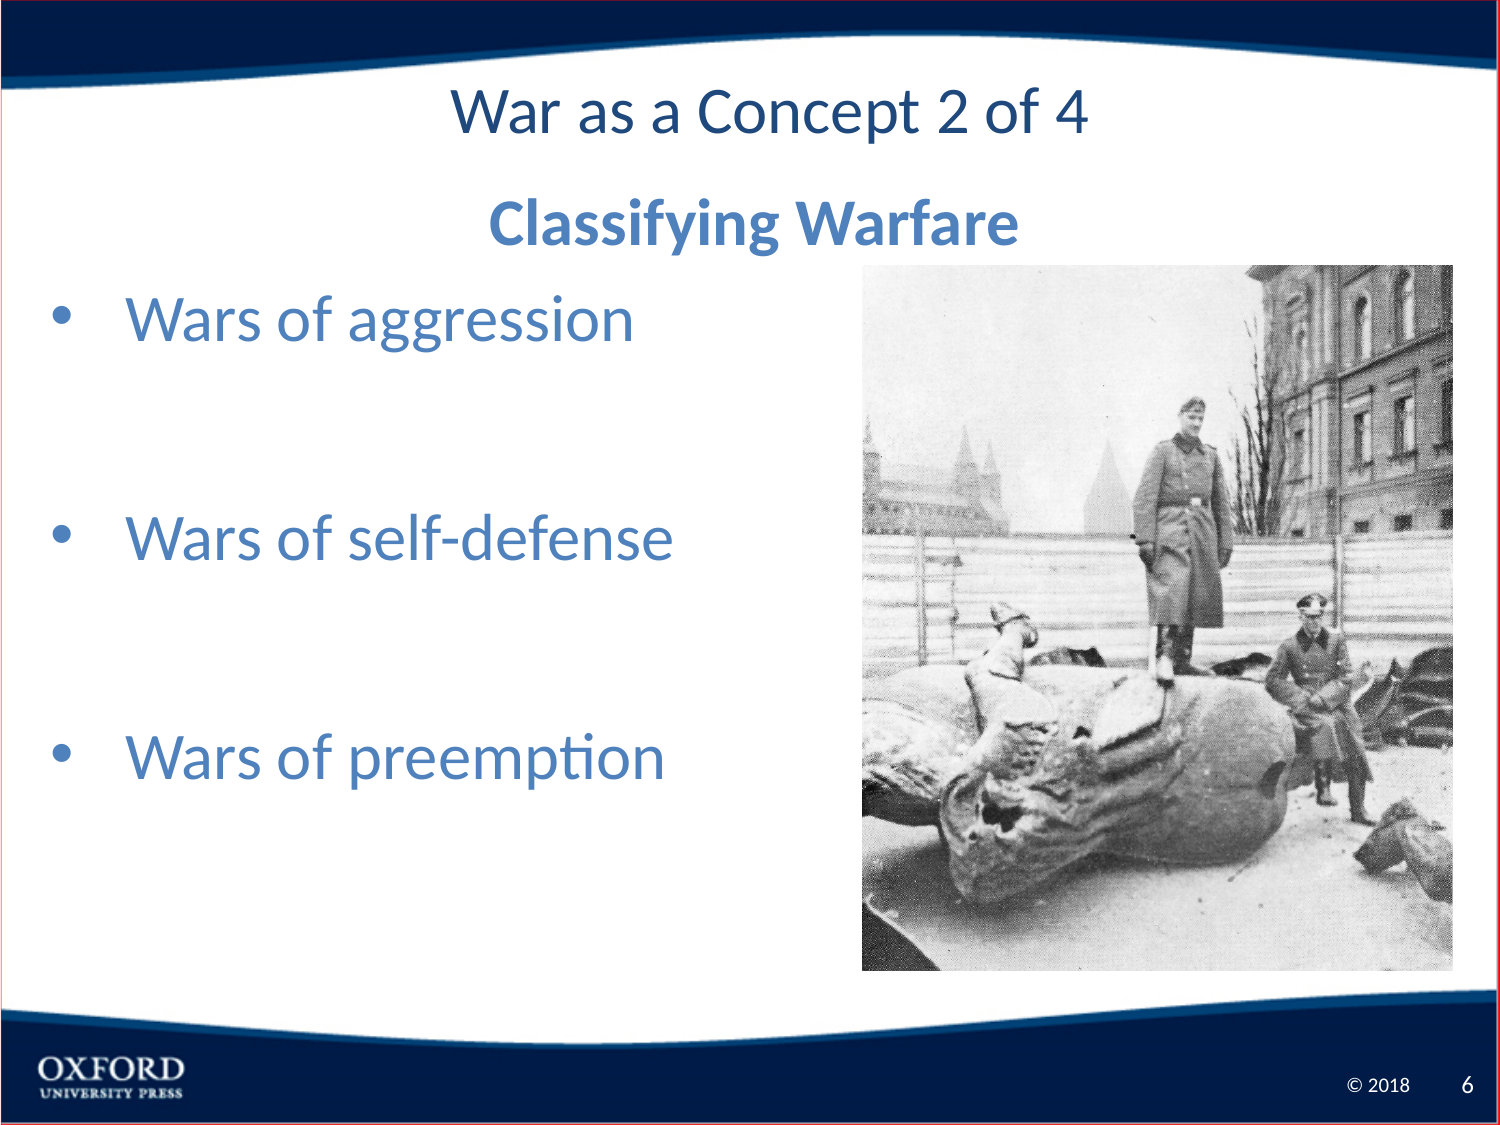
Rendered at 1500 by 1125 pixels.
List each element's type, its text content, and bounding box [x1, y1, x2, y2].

text_box Wars of aggression Wars of self-defense Wars of preemption [17, 267, 818, 971]
text_box [47, 364, 1453, 1016]
picture [0, 0, 1500, 1125]
text_box Classifying Warfare [59, 171, 1465, 266]
text_box War as a Concept 2 of 4 [59, 59, 1465, 155]
